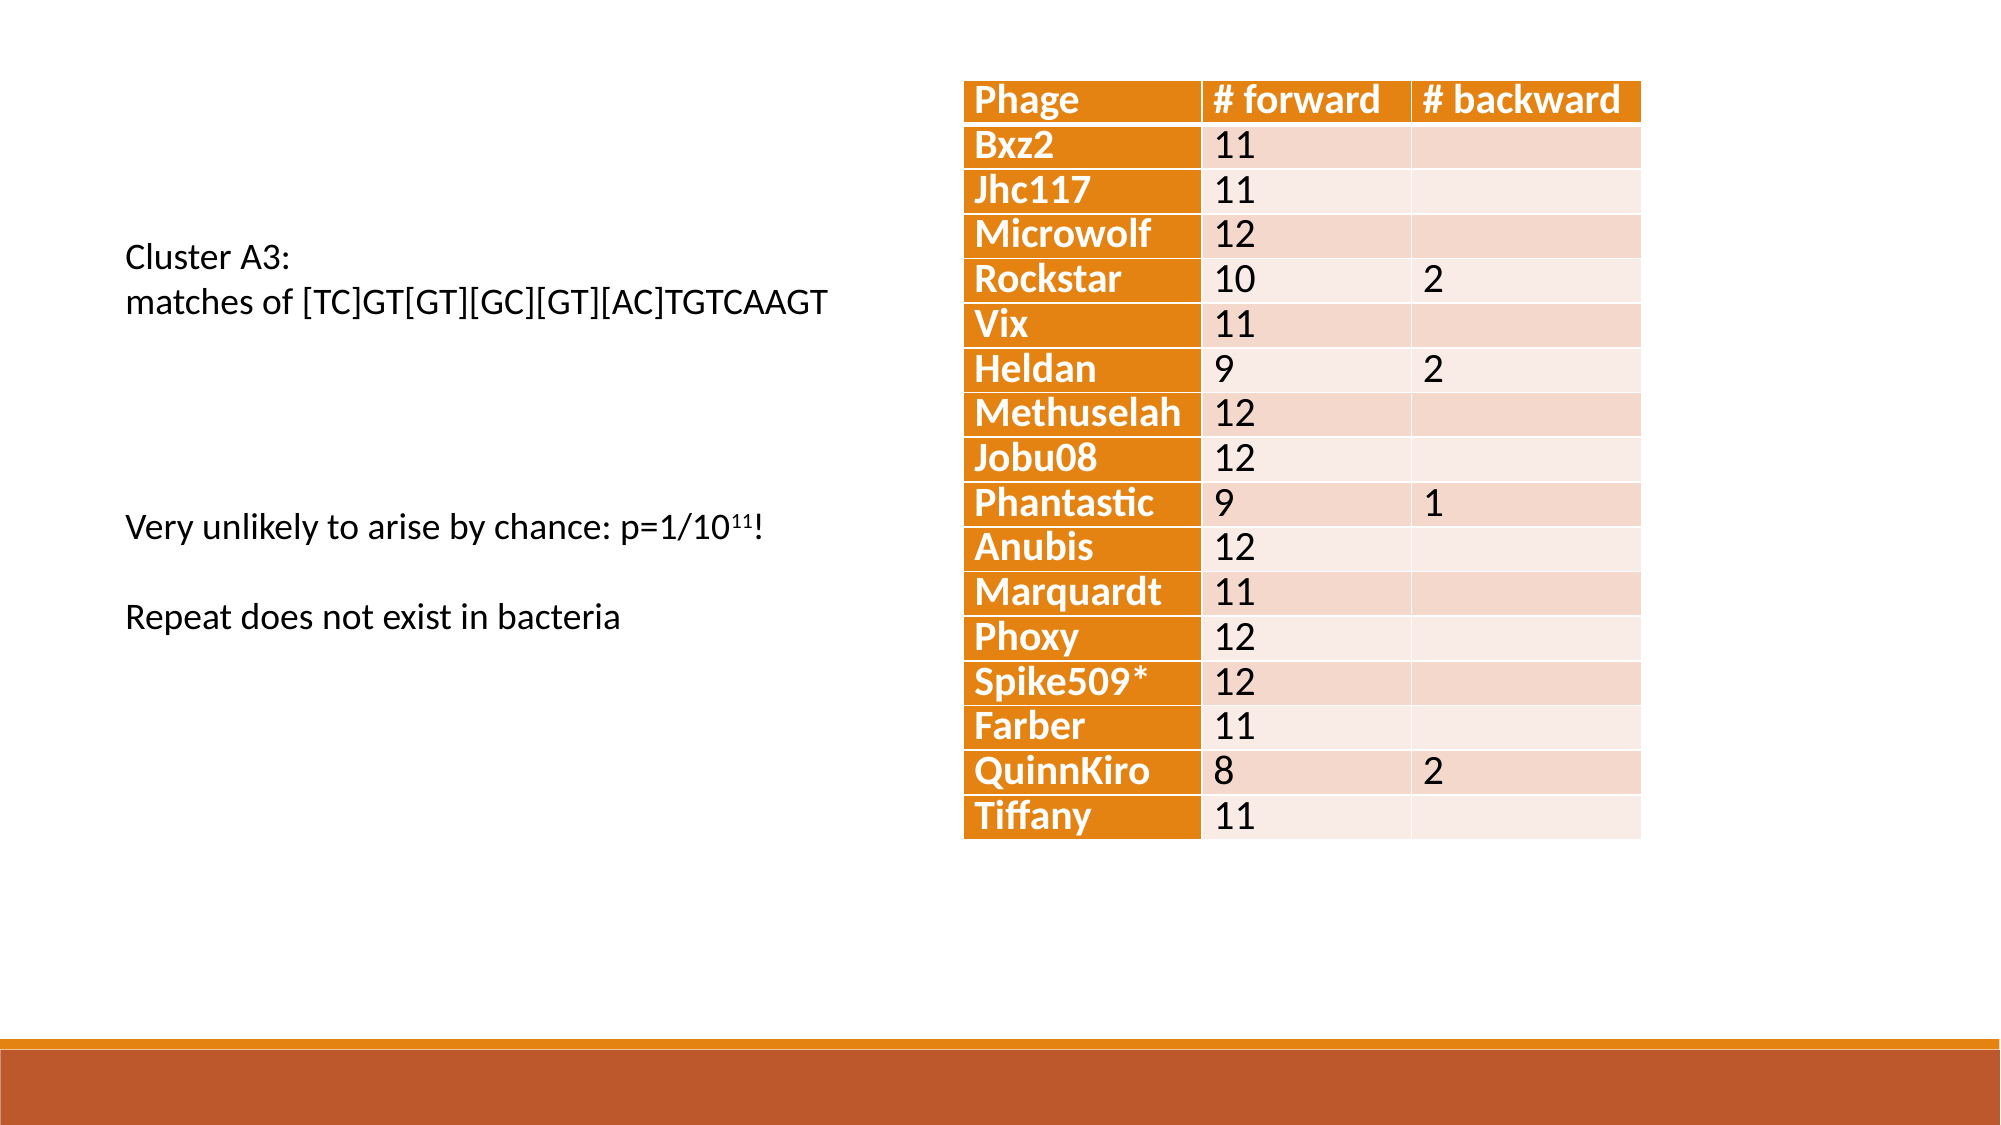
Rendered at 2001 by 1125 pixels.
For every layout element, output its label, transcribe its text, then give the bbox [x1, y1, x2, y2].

table_cell QuinnKiro [964, 751, 1201, 794]
table_cell Marquardt [964, 572, 1201, 615]
table_cell 9 [1203, 483, 1411, 526]
table_cell Farber [964, 706, 1201, 749]
table_cell 11 [1203, 304, 1411, 347]
table_header # backward [1412, 81, 1641, 122]
table_cell 12 [1203, 215, 1411, 258]
table_cell Methuselah [964, 393, 1201, 436]
table_cell [1412, 572, 1641, 615]
table_cell [1412, 528, 1641, 571]
table_header Phage [964, 81, 1201, 122]
table_cell Anubis [964, 528, 1201, 571]
table_cell Tiffany [964, 796, 1201, 839]
table_cell 1 [1412, 483, 1641, 526]
table_cell 11 [1203, 170, 1411, 213]
table_cell 2 [1412, 259, 1641, 302]
table_cell [1412, 438, 1641, 481]
text_box Cluster A3: matches of [TC]GT[GT][GC][GT][AC]TGTCAAGT Very unlikely to arise by chance: p=1/1011! Repeat does not exist in bacteria [110, 224, 921, 690]
table_cell [1412, 796, 1641, 839]
table_cell Rockstar [964, 259, 1201, 302]
table_cell 12 [1203, 438, 1411, 481]
table_cell 12 [1203, 393, 1411, 436]
table_cell Phoxy [964, 617, 1201, 660]
table_cell 11 [1203, 796, 1411, 839]
table_cell Phantastic [964, 483, 1201, 526]
table_cell 11 [1203, 706, 1411, 749]
table_cell Bxz2 [964, 127, 1201, 168]
table_cell [1412, 127, 1641, 168]
table_cell 11 [1203, 572, 1411, 615]
table_header # forward [1203, 81, 1411, 122]
table_cell 12 [1203, 662, 1411, 705]
table_cell Vix [964, 304, 1201, 347]
table_cell [1412, 170, 1641, 213]
table_cell Spike509* [964, 662, 1201, 705]
table_cell 12 [1203, 528, 1411, 571]
table_cell Microwolf [964, 215, 1201, 258]
table_cell [1412, 393, 1641, 436]
table_cell [1412, 304, 1641, 347]
table_cell 2 [1412, 349, 1641, 392]
table_cell Jhc117 [964, 170, 1201, 213]
table_cell Heldan [964, 349, 1201, 392]
table_cell 12 [1203, 617, 1411, 660]
table_cell [1412, 662, 1641, 705]
table_cell [1412, 215, 1641, 258]
table_cell 9 [1203, 349, 1411, 392]
table_cell Jobu08 [964, 438, 1201, 481]
table_cell [1412, 617, 1641, 660]
table_cell 10 [1203, 259, 1411, 302]
table_cell [1412, 706, 1641, 749]
table_cell 2 [1412, 751, 1641, 794]
table_cell 8 [1203, 751, 1411, 794]
table_cell 11 [1203, 127, 1411, 168]
